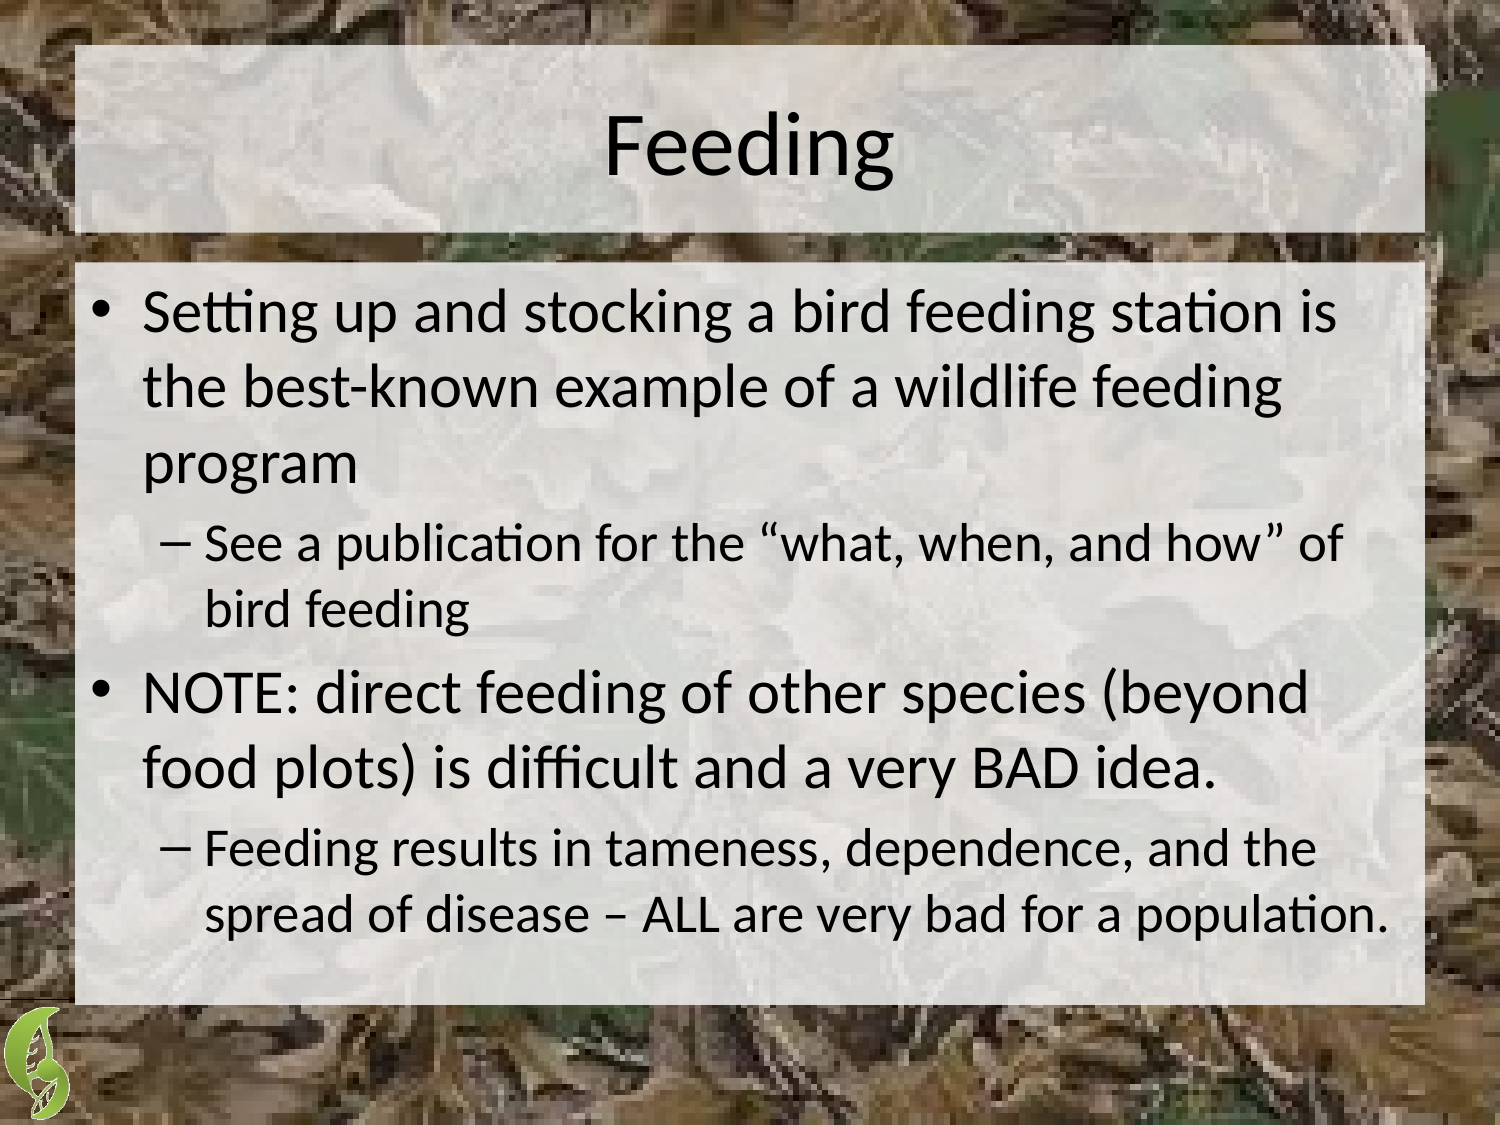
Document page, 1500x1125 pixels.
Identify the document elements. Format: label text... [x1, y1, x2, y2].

picture [0, 0, 1500, 1125]
list Setting up and stocking a bird feeding station is the best-known example of a wildlife feeding program See a publication for the “what, when, and how” of bird feeding NOTE: direct feeding of other species (beyond food plots) is difficult and a very BAD idea. Feeding results in tameness, dependence, and the spread of disease – ALL are very bad for a population. [75, 262, 1425, 1005]
title Feeding [75, 45, 1425, 233]
